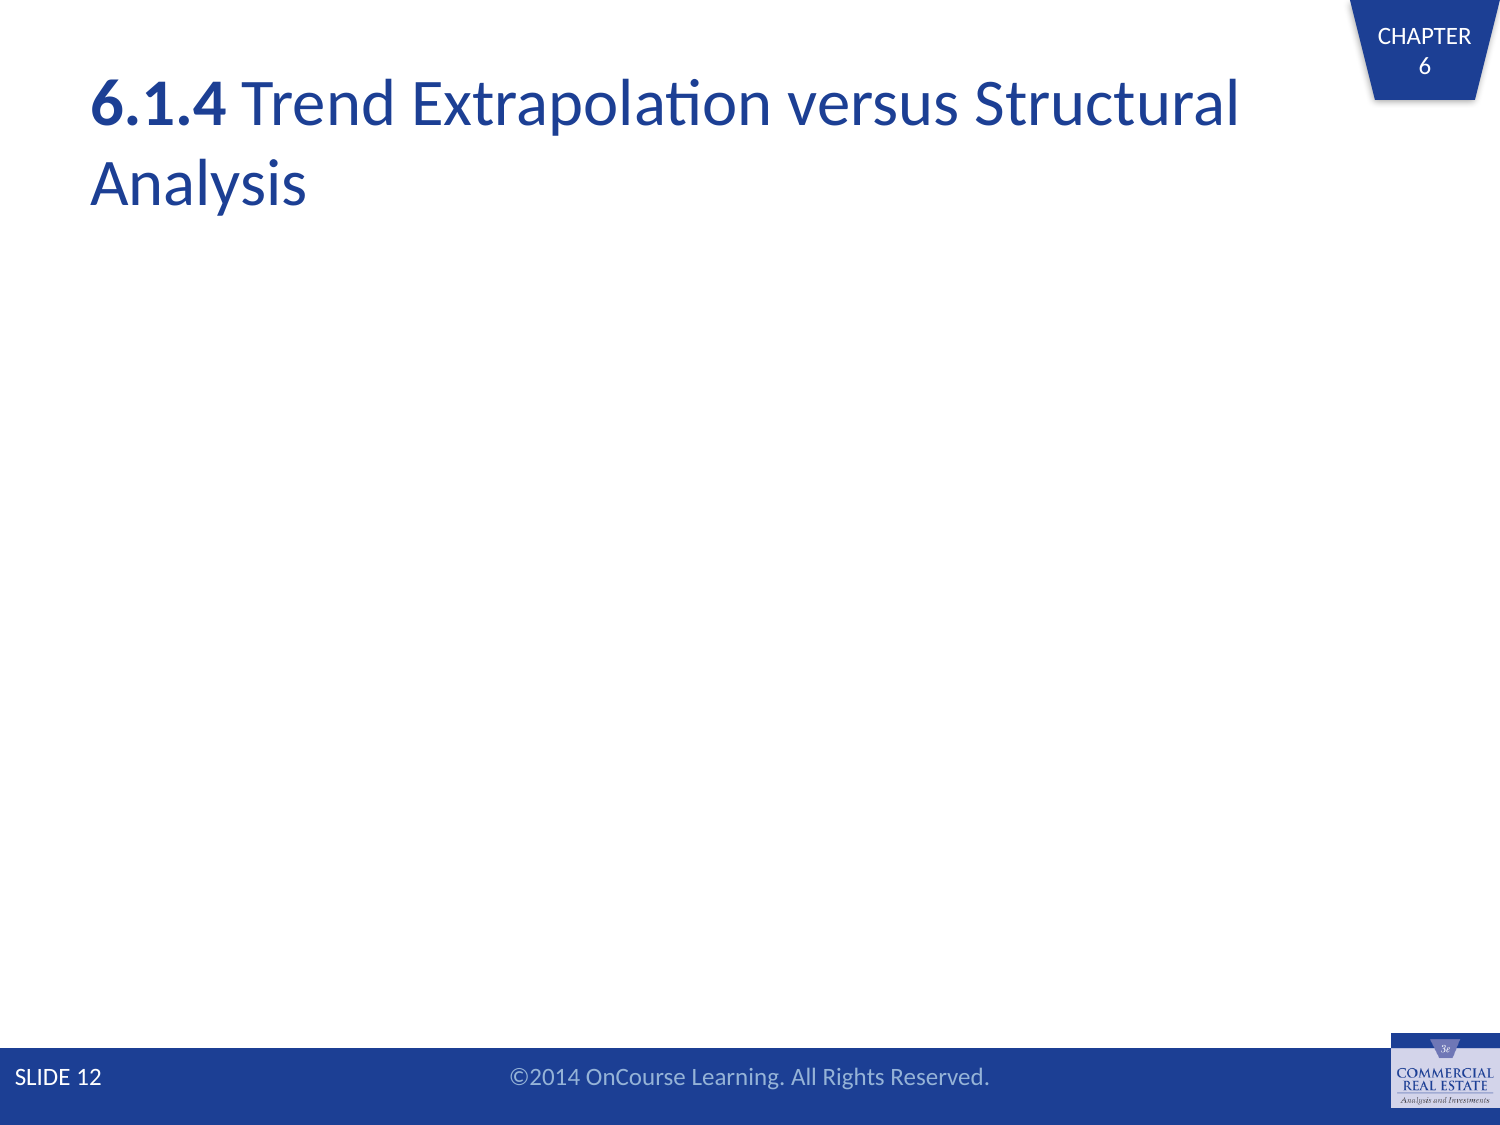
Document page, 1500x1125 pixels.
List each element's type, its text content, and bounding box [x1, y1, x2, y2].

picture [1391, 1033, 1500, 1108]
title 6.1.4 Trend Extrapolation versus Structural Analysis [75, 45, 1350, 233]
slide_number SLIDE 12 [0, 1052, 350, 1113]
